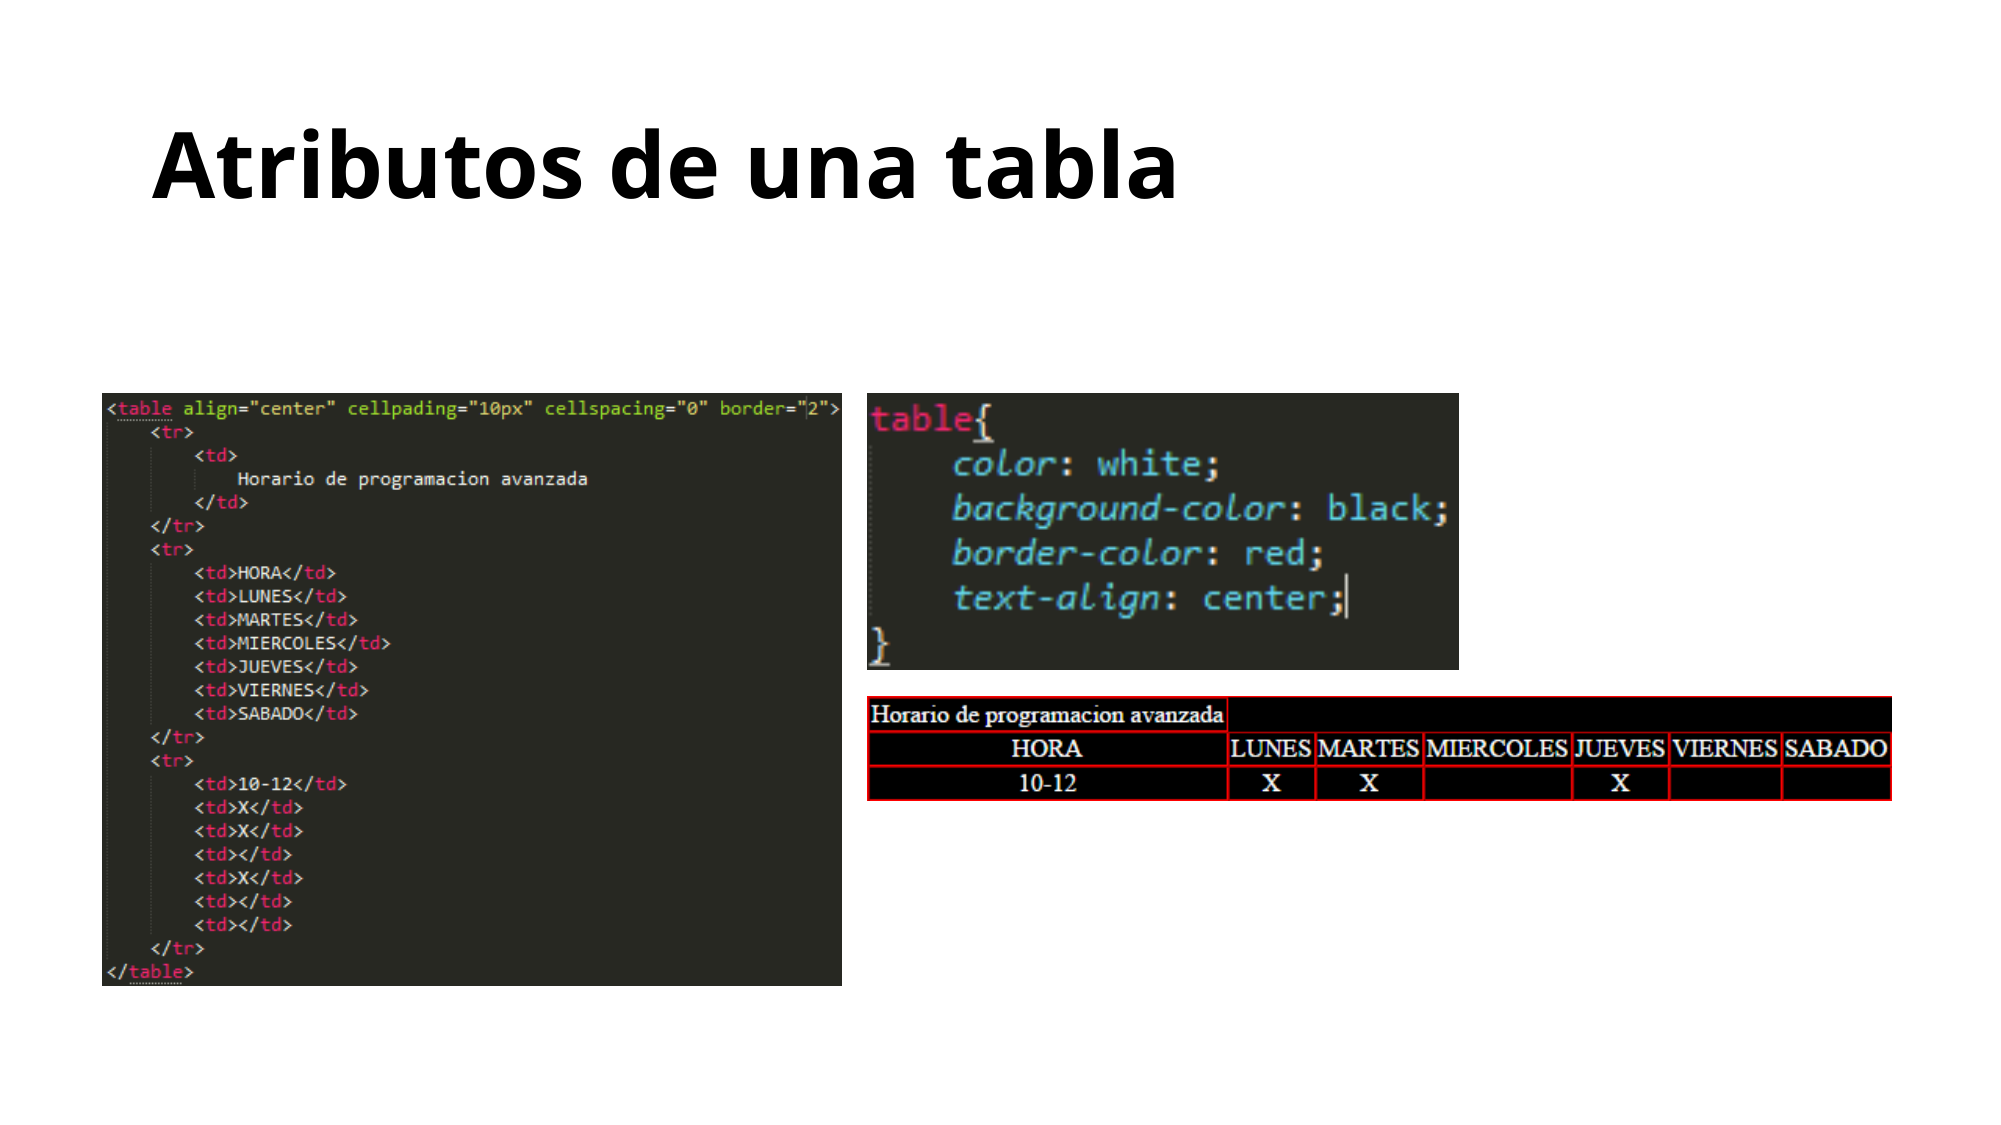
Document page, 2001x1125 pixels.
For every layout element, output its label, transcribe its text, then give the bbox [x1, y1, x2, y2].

picture [867, 393, 1459, 670]
title Atributos de una tabla [137, 59, 1863, 278]
picture [102, 393, 842, 986]
picture [867, 696, 1892, 801]
